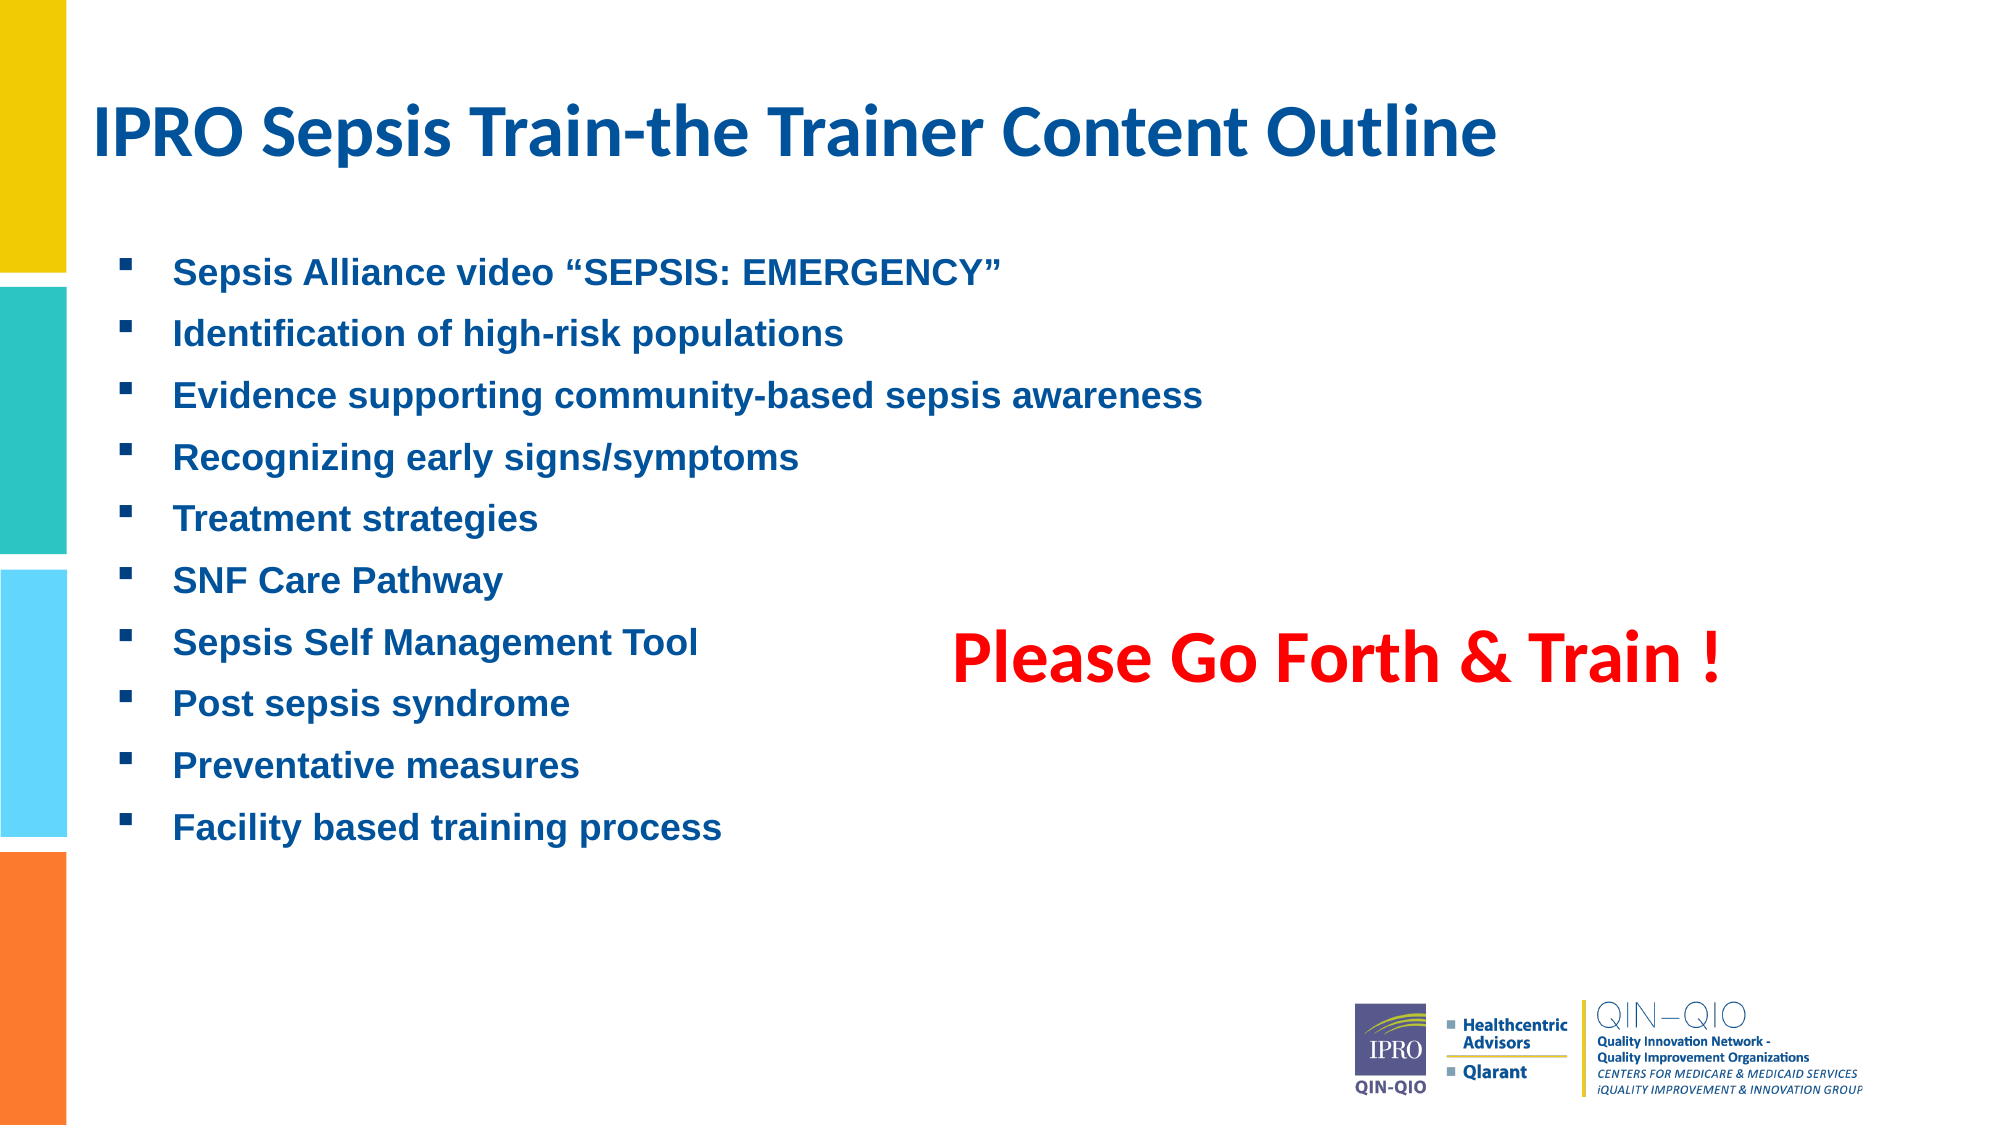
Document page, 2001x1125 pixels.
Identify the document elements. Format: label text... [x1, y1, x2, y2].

picture [1355, 1000, 1863, 1097]
text_box Please Go Forth & Train ! [779, 600, 1899, 705]
title IPRO Sepsis Train-the Trainer Content Outline [77, 62, 1957, 202]
text_box Sepsis Alliance video “SEPSIS: EMERGENCY” Identification of high-risk populations Evidence supporting community-based sepsis awareness Recognizing early signs/symptoms Treatment strategies SNF Care Pathway Sepsis Self Management Tool Post sepsis syndrome Preventative measures Facility based training process [101, 240, 1239, 856]
